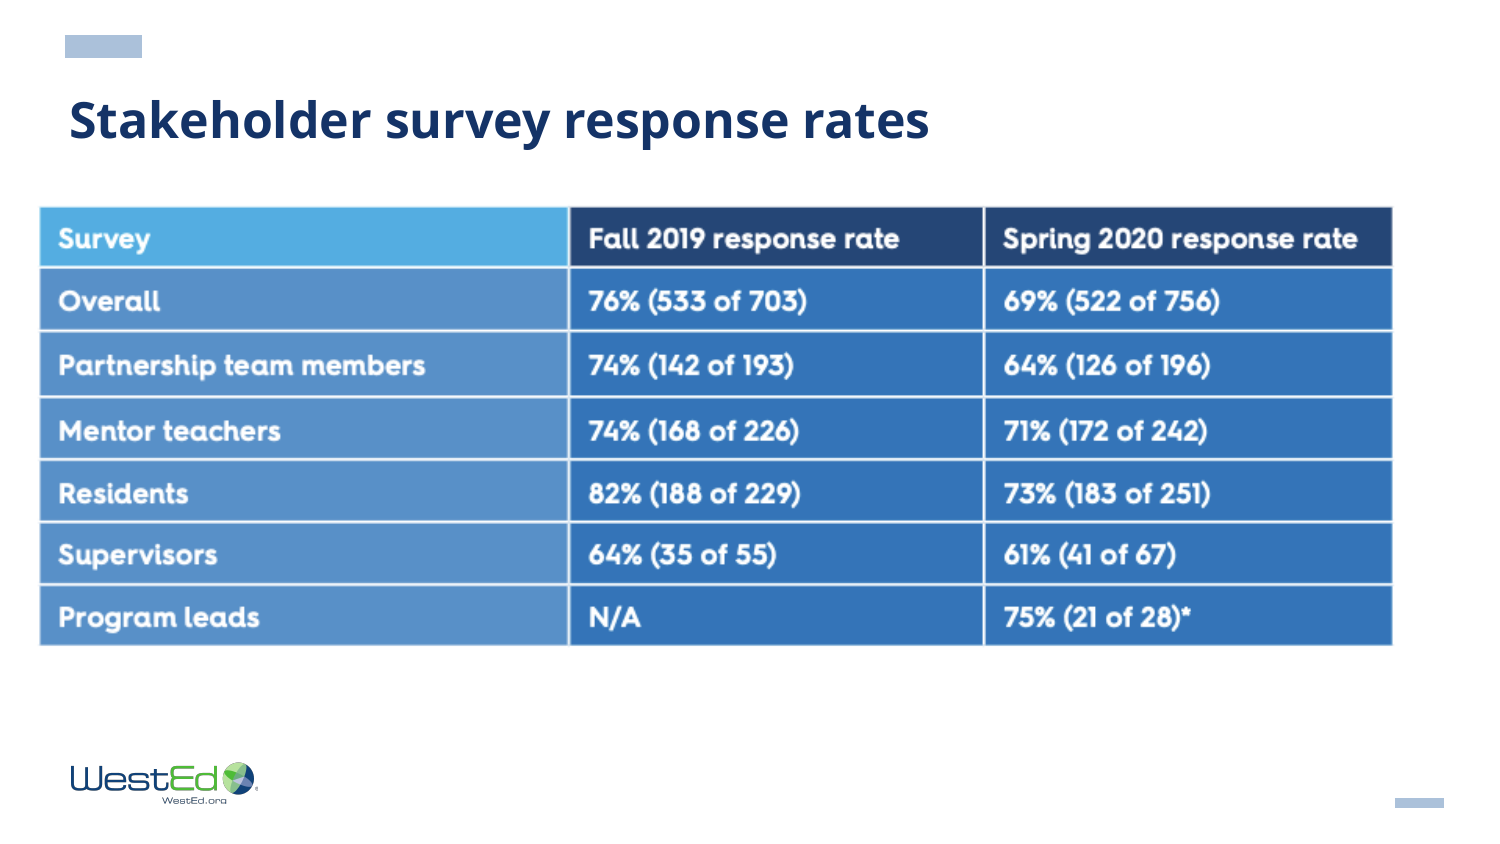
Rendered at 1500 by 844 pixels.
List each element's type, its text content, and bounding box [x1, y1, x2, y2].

title Stakeholder survey response rates [63, 82, 1437, 180]
picture [24, 186, 1410, 658]
picture [71, 762, 258, 804]
